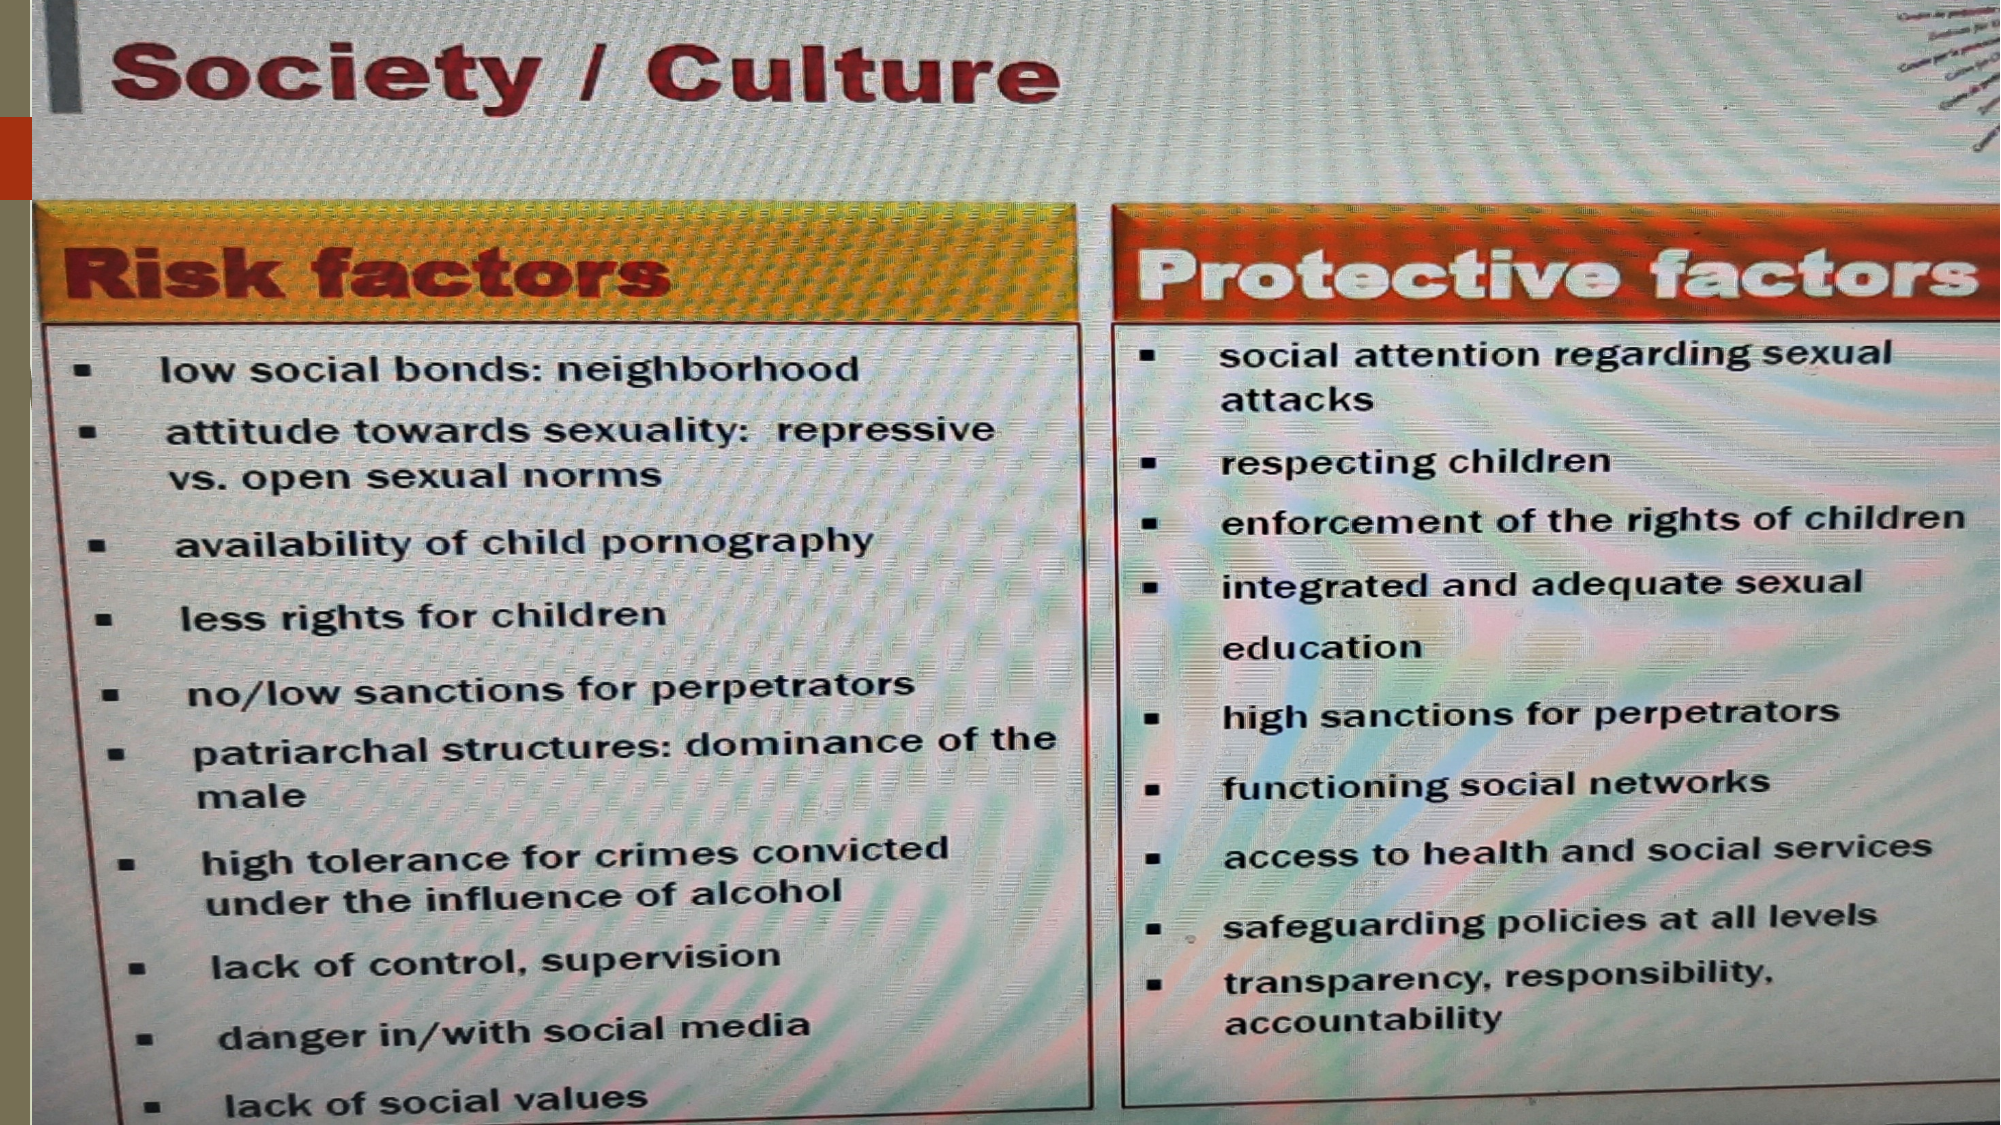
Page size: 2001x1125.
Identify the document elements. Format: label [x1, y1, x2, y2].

list [32, 0, 2000, 1125]
